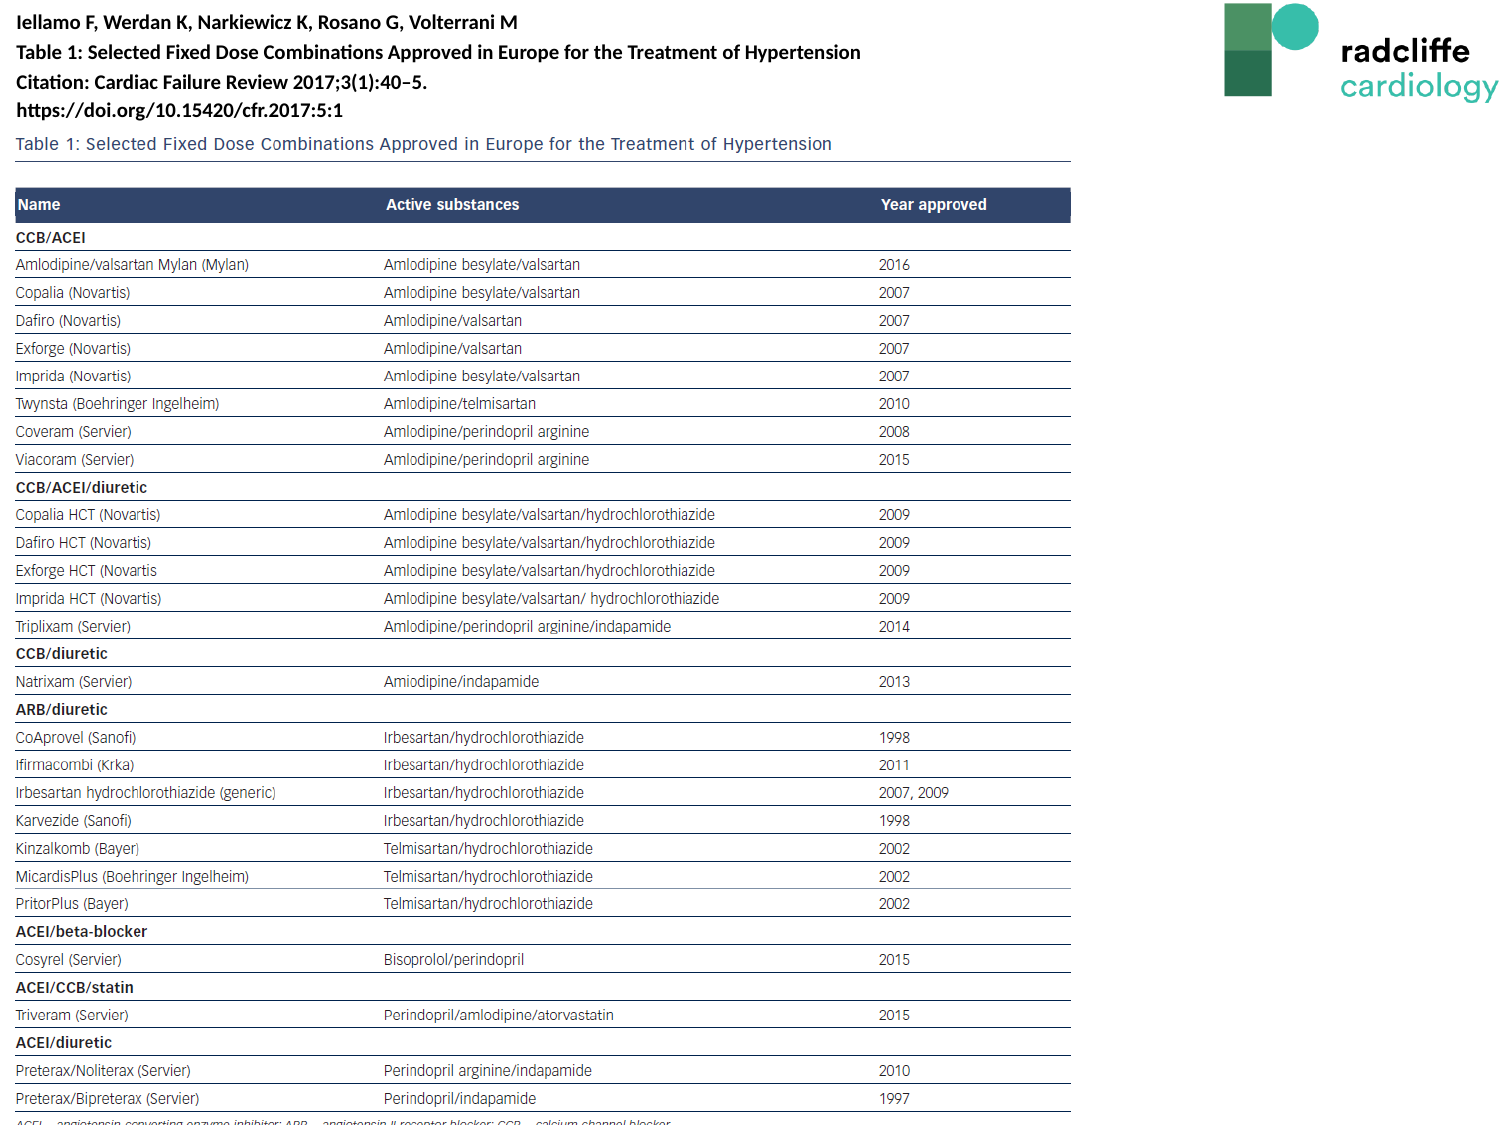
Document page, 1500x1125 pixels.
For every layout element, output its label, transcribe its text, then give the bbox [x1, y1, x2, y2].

text_box https://doi.org/10.15420/cfr.2017:5:1 [1, 89, 1500, 129]
picture [1224, 1, 1499, 104]
picture [1, 124, 1096, 1125]
text_box Iellamo F, Werdan K, Narkiewicz K, Rosano G, Volterrani M [1, 1, 939, 31]
text_box Citation: Cardiac Failure Review 2017;3(1):40–5. [1, 60, 1224, 89]
text_box Table 1: Selected Fixed Dose Combinations Approved in Europe for the Treatment of Hypertension [1, 31, 1224, 60]
